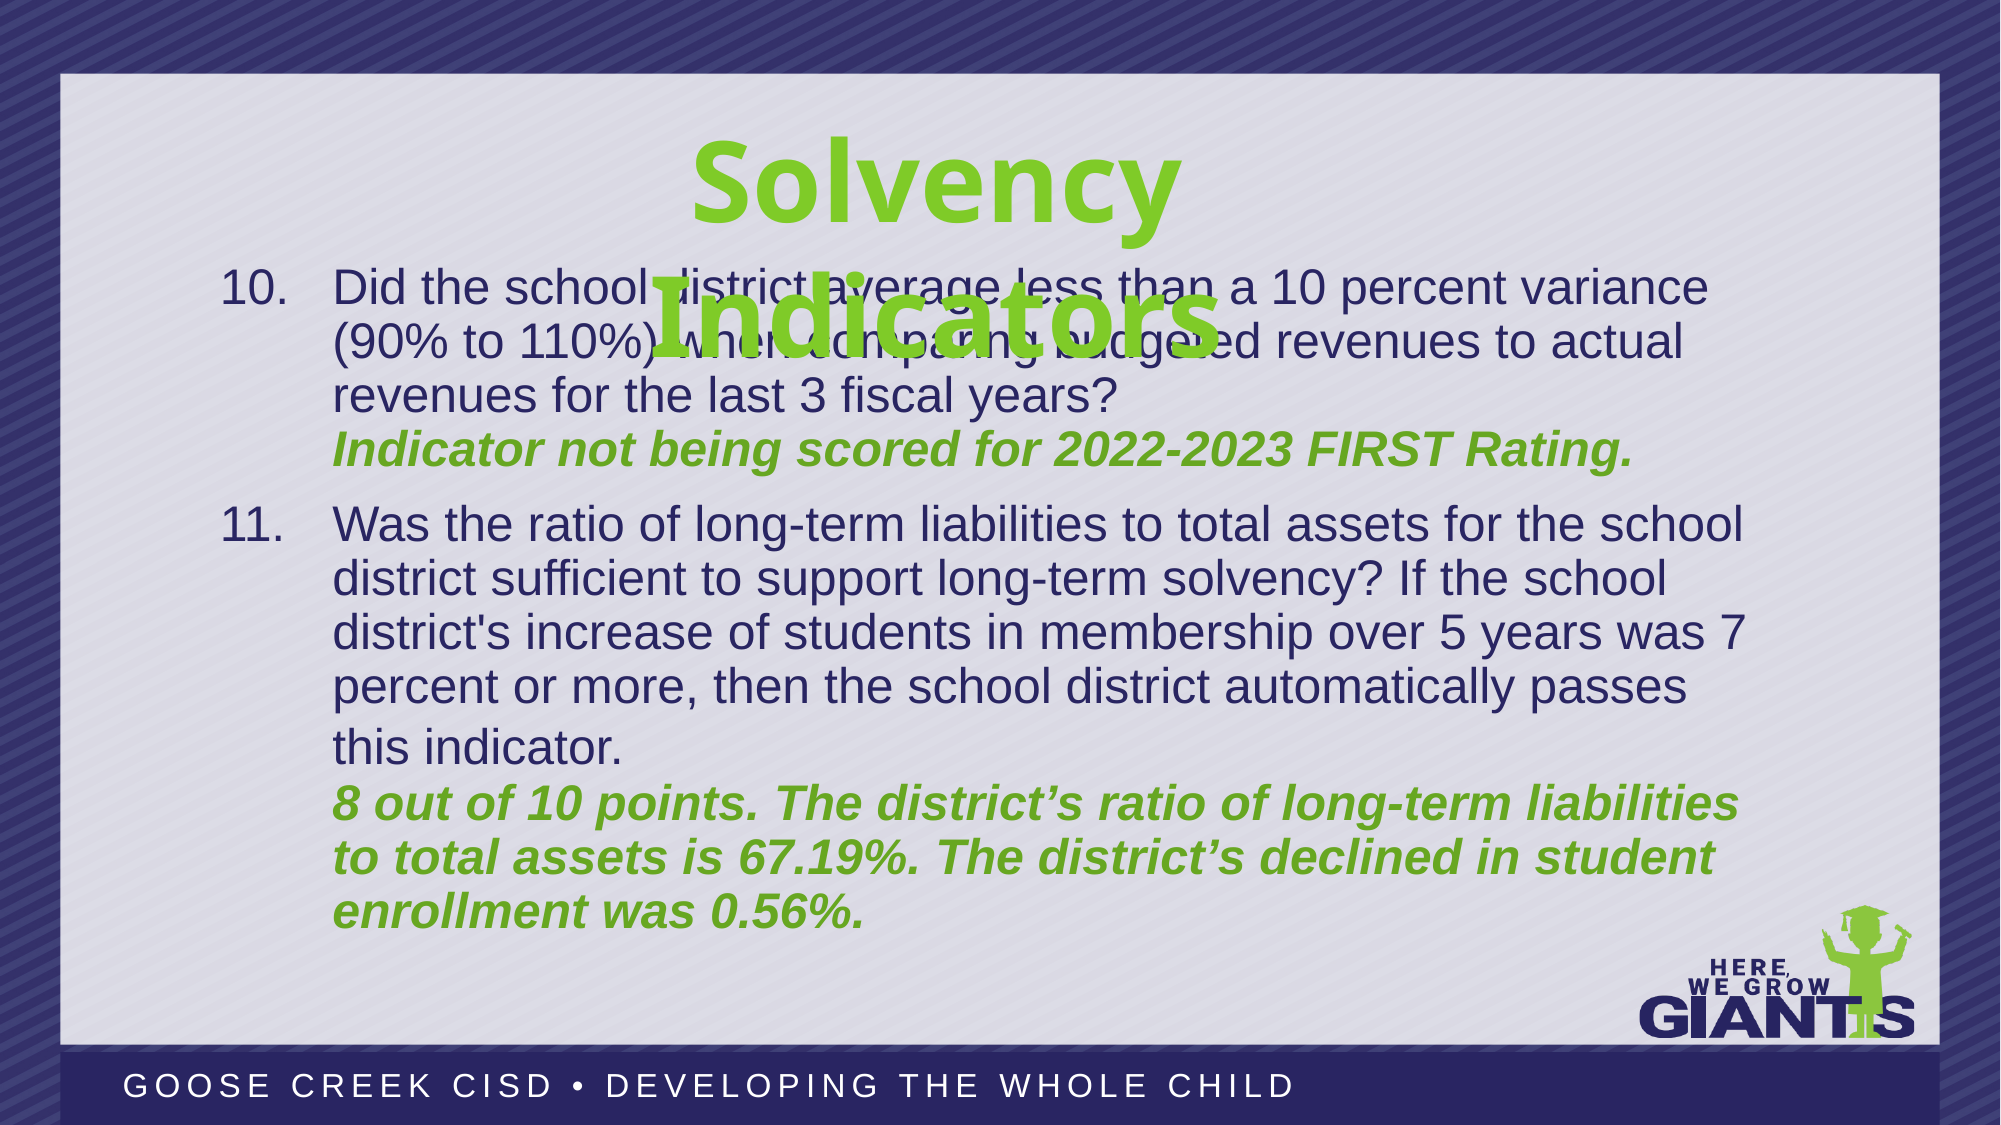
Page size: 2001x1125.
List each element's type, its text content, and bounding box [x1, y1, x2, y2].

list Did the school district average less than a 10 percent variance (90% to 110%) when comparing budgeted revenues to actual revenues for the last 3 fiscal years? Indicator not being scored for 2022-2023 FIRST Rating. 11. Was the ratio of long-term liabilities to total assets for the school district sufficient to support long-term solvency? If the school district's increase of students in membership over 5 years was 7 percent or more, then the school district automatically passes this indicator. 8 out of 10 points. The district’s ratio of long-term liabilities to total assets is 67.19%. The district’s declined in student enrollment was 0.56%. [205, 253, 1764, 980]
picture [0, 0, 2001, 1125]
text_box Solvency Indicators [387, 102, 1487, 388]
